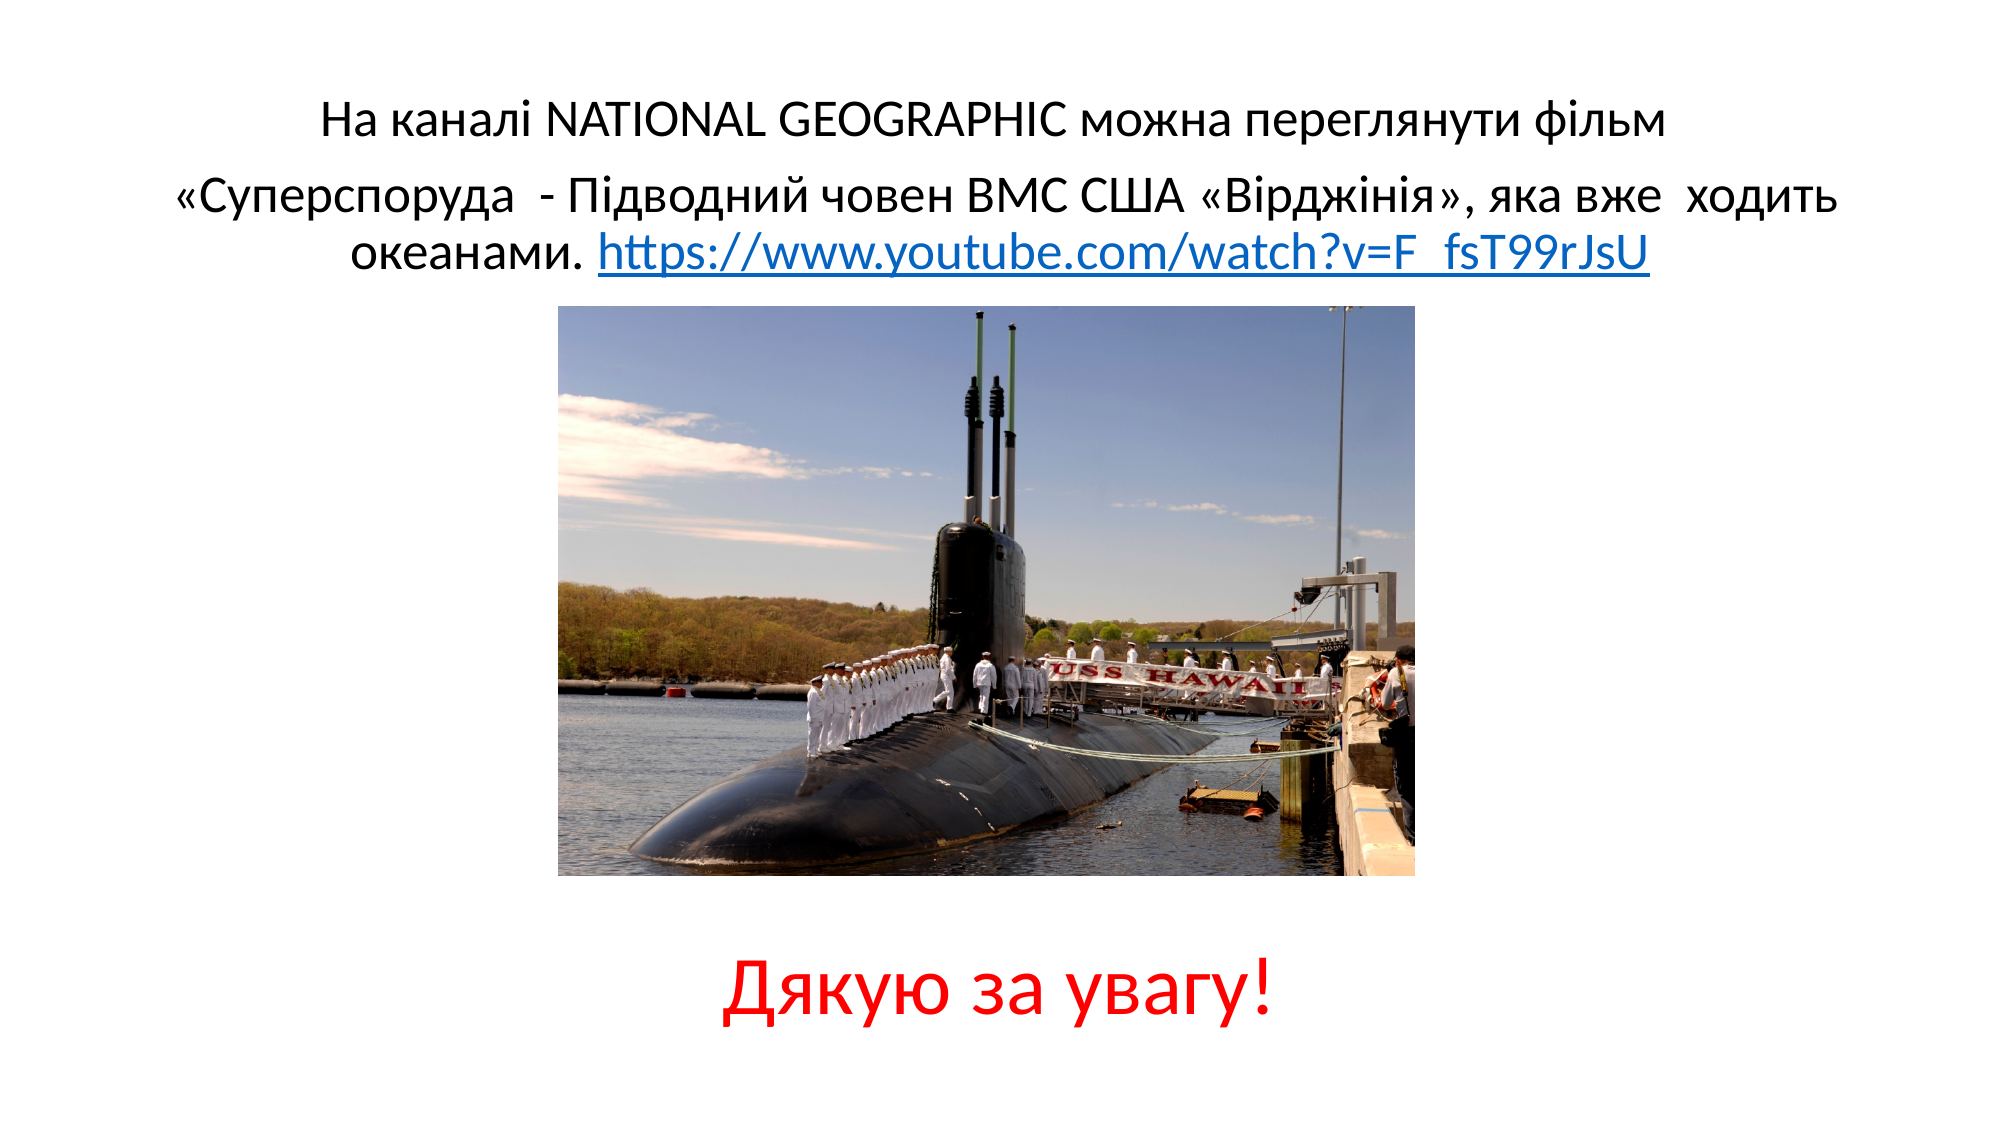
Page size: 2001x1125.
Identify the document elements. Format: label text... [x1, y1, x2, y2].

list На каналі NATIONAL GEOGRAPHIC можна переглянути фільм «Суперспоруда - Підводний човен ВМС США «Вірджінія», яка вже ходить океанами. https://www.youtube.com/watch?v=F_fsT99rJsU Дякую за увагу! [137, 83, 1863, 1046]
picture [558, 306, 1415, 876]
